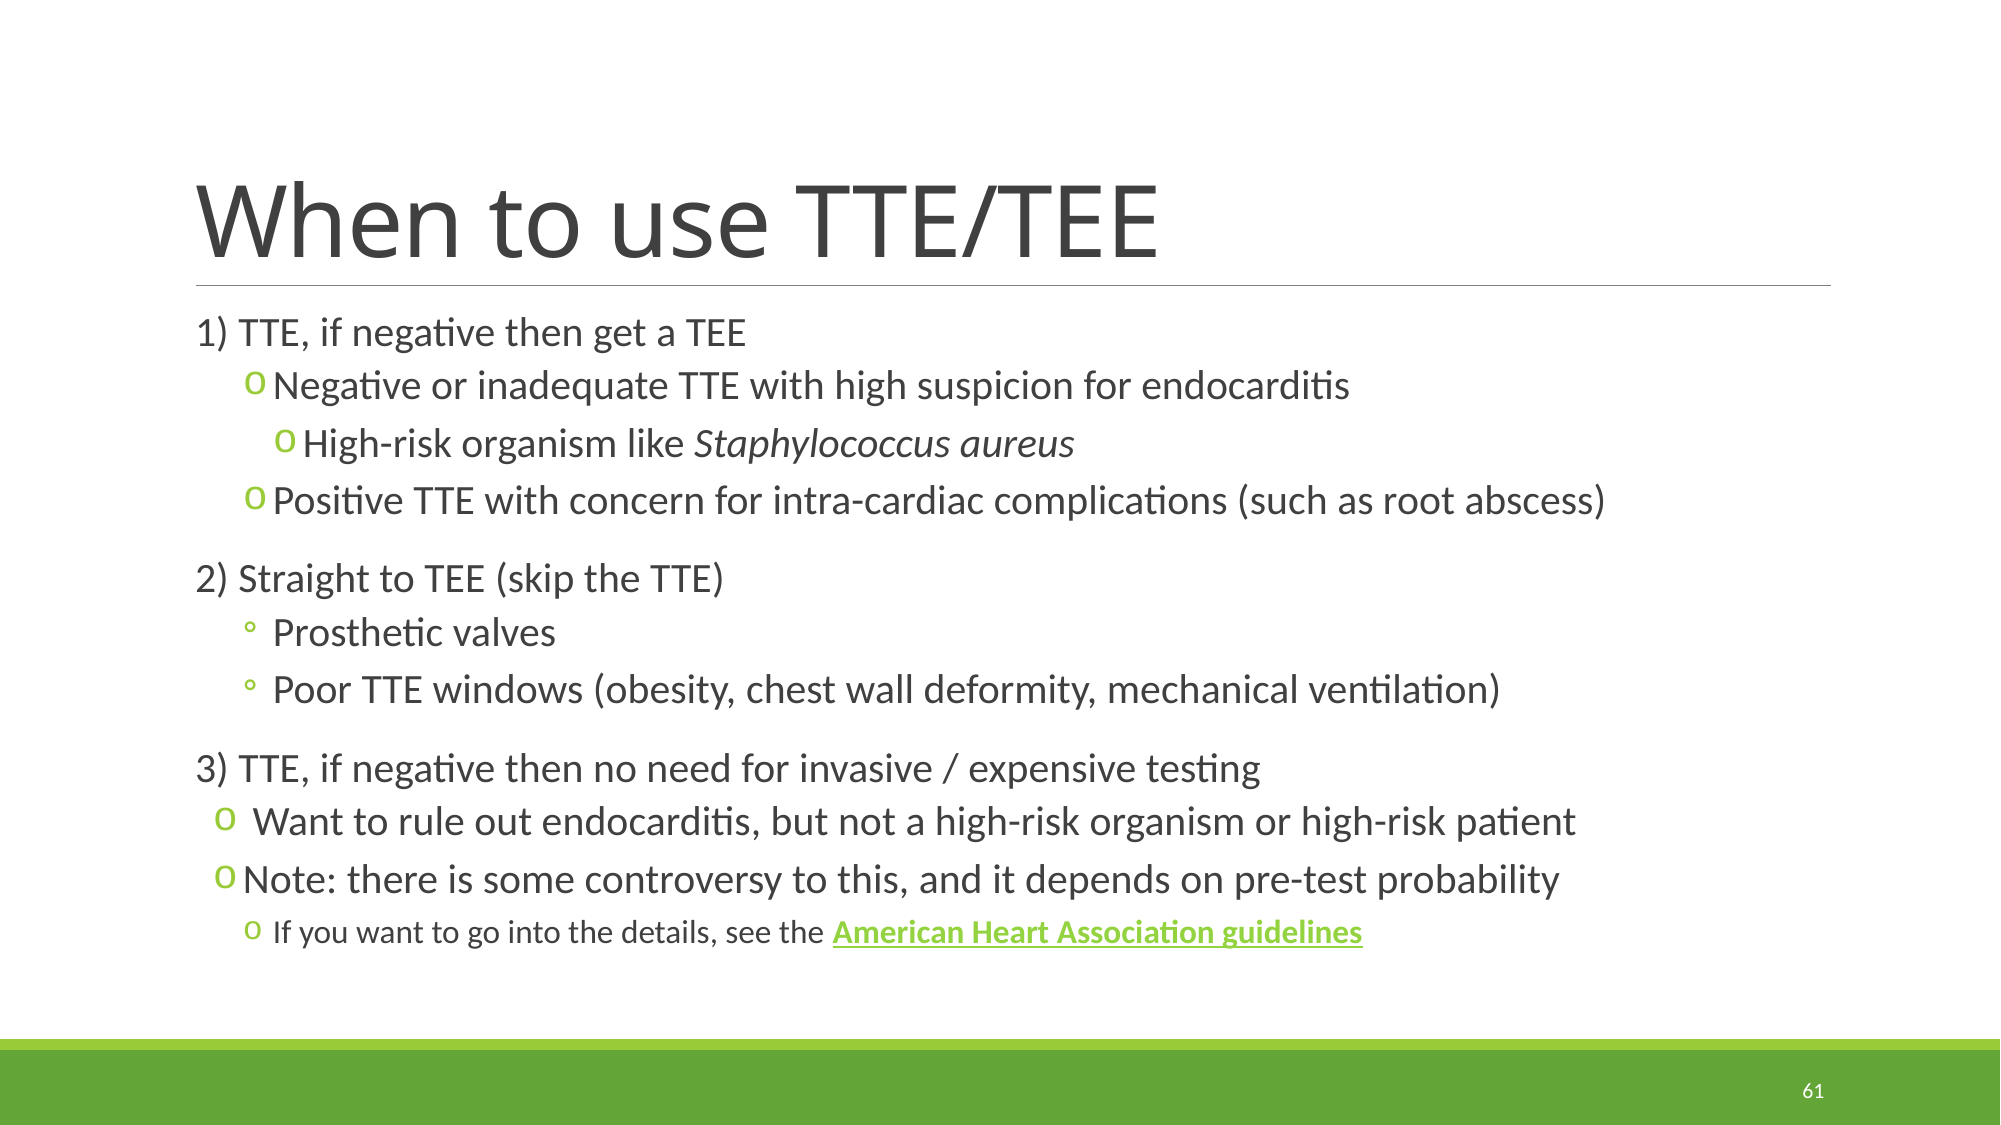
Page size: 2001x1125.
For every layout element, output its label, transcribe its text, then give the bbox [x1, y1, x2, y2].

list 1) TTE, if negative then get a TEE Negative or inadequate TTE with high suspicion for endocarditis High-risk organism like Staphylococcus aureus Positive TTE with concern for intra-cardiac complications (such as root abscess) 2) Straight to TEE (skip the TTE) Prosthetic valves Poor TTE windows (obesity, chest wall deformity, mechanical ventilation) 3) TTE, if negative then no need for invasive / expensive testing Want to rule out endocarditis, but not a high-risk organism or high-risk patient Note: there is some controversy to this, and it depends on pre-test probability If you want to go into the details, see the American Heart Association guidelines [180, 302, 1830, 963]
title When to use TTE/TEE [180, 47, 1830, 285]
slide_number 61 [1624, 1059, 1840, 1120]
